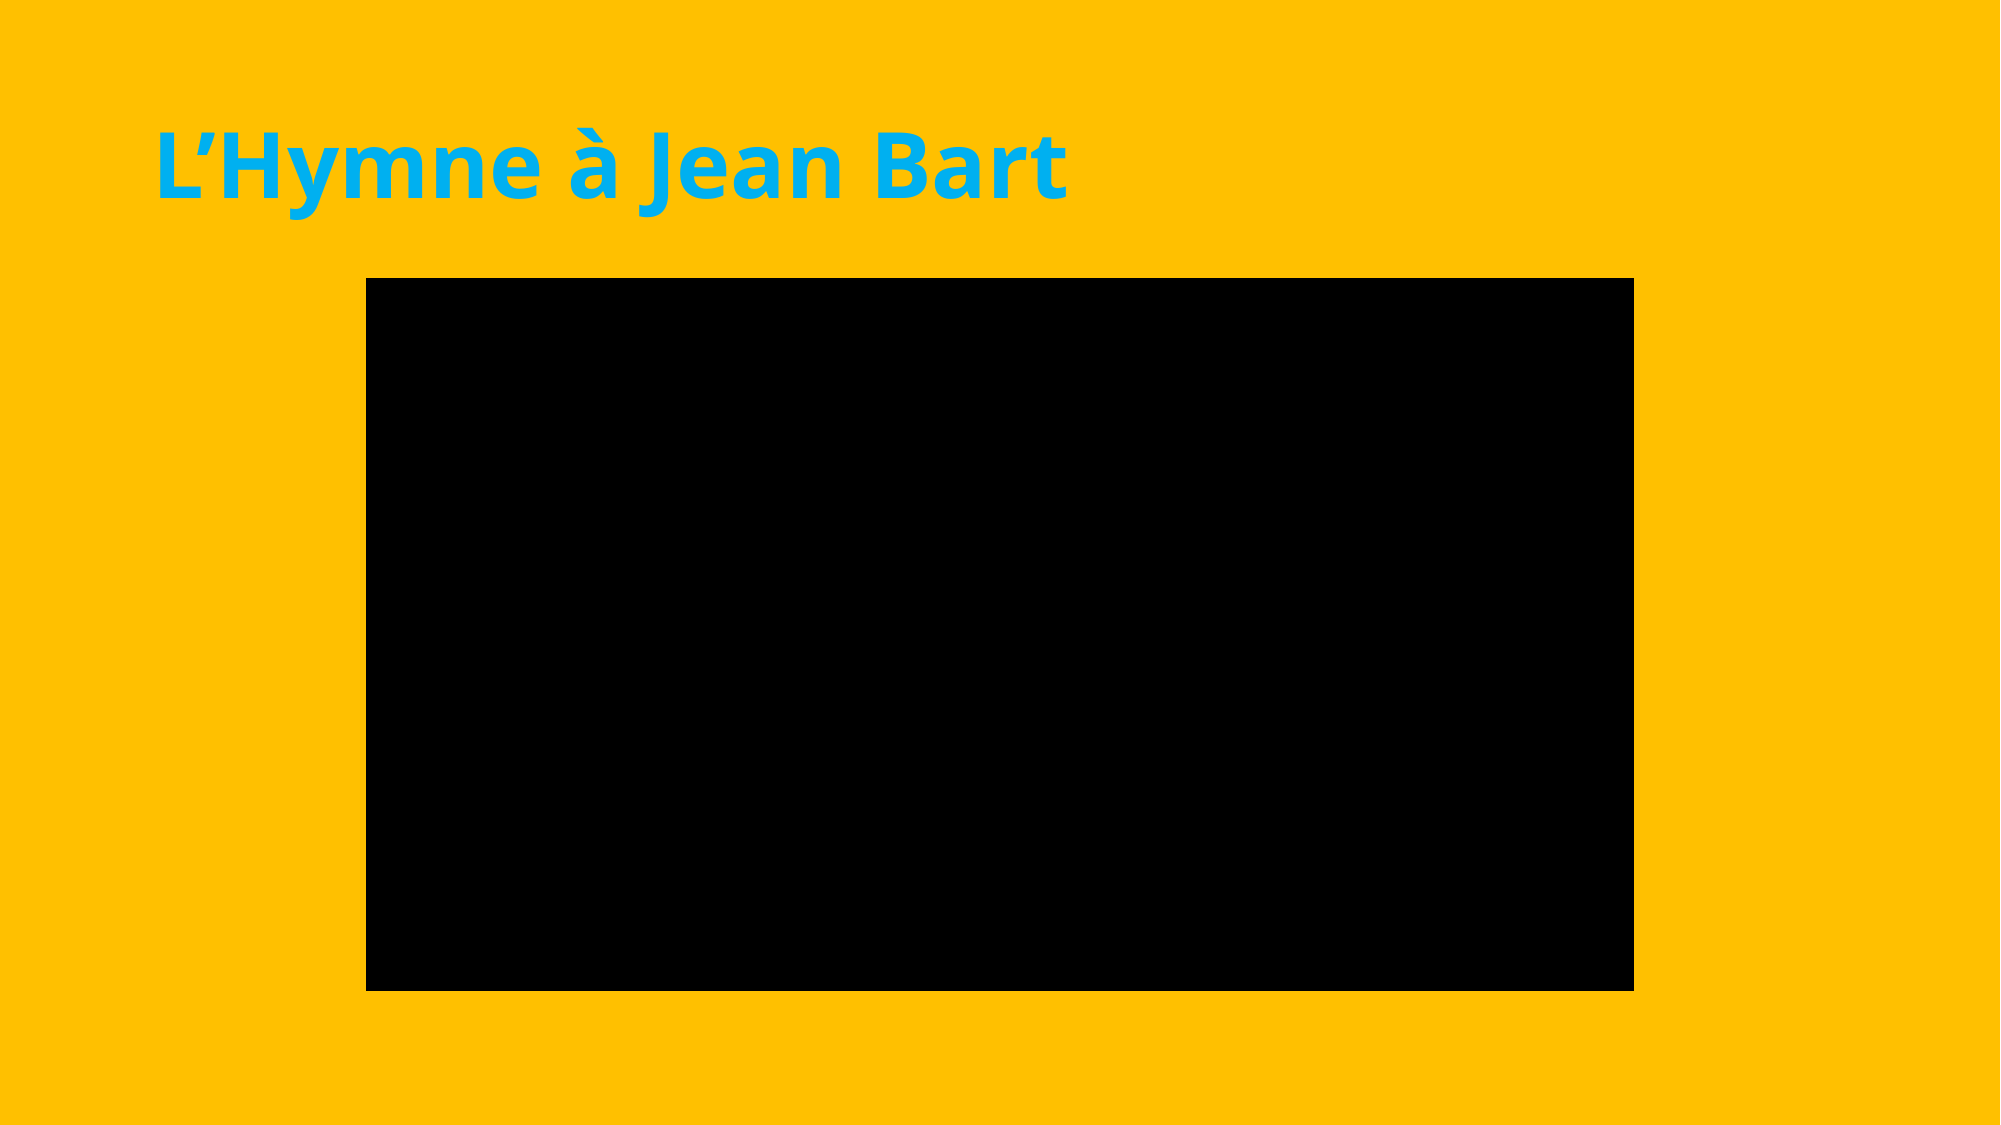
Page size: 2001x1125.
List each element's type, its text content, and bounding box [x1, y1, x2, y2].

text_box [365, 277, 1635, 992]
title L’Hymne à Jean Bart [137, 59, 1863, 278]
